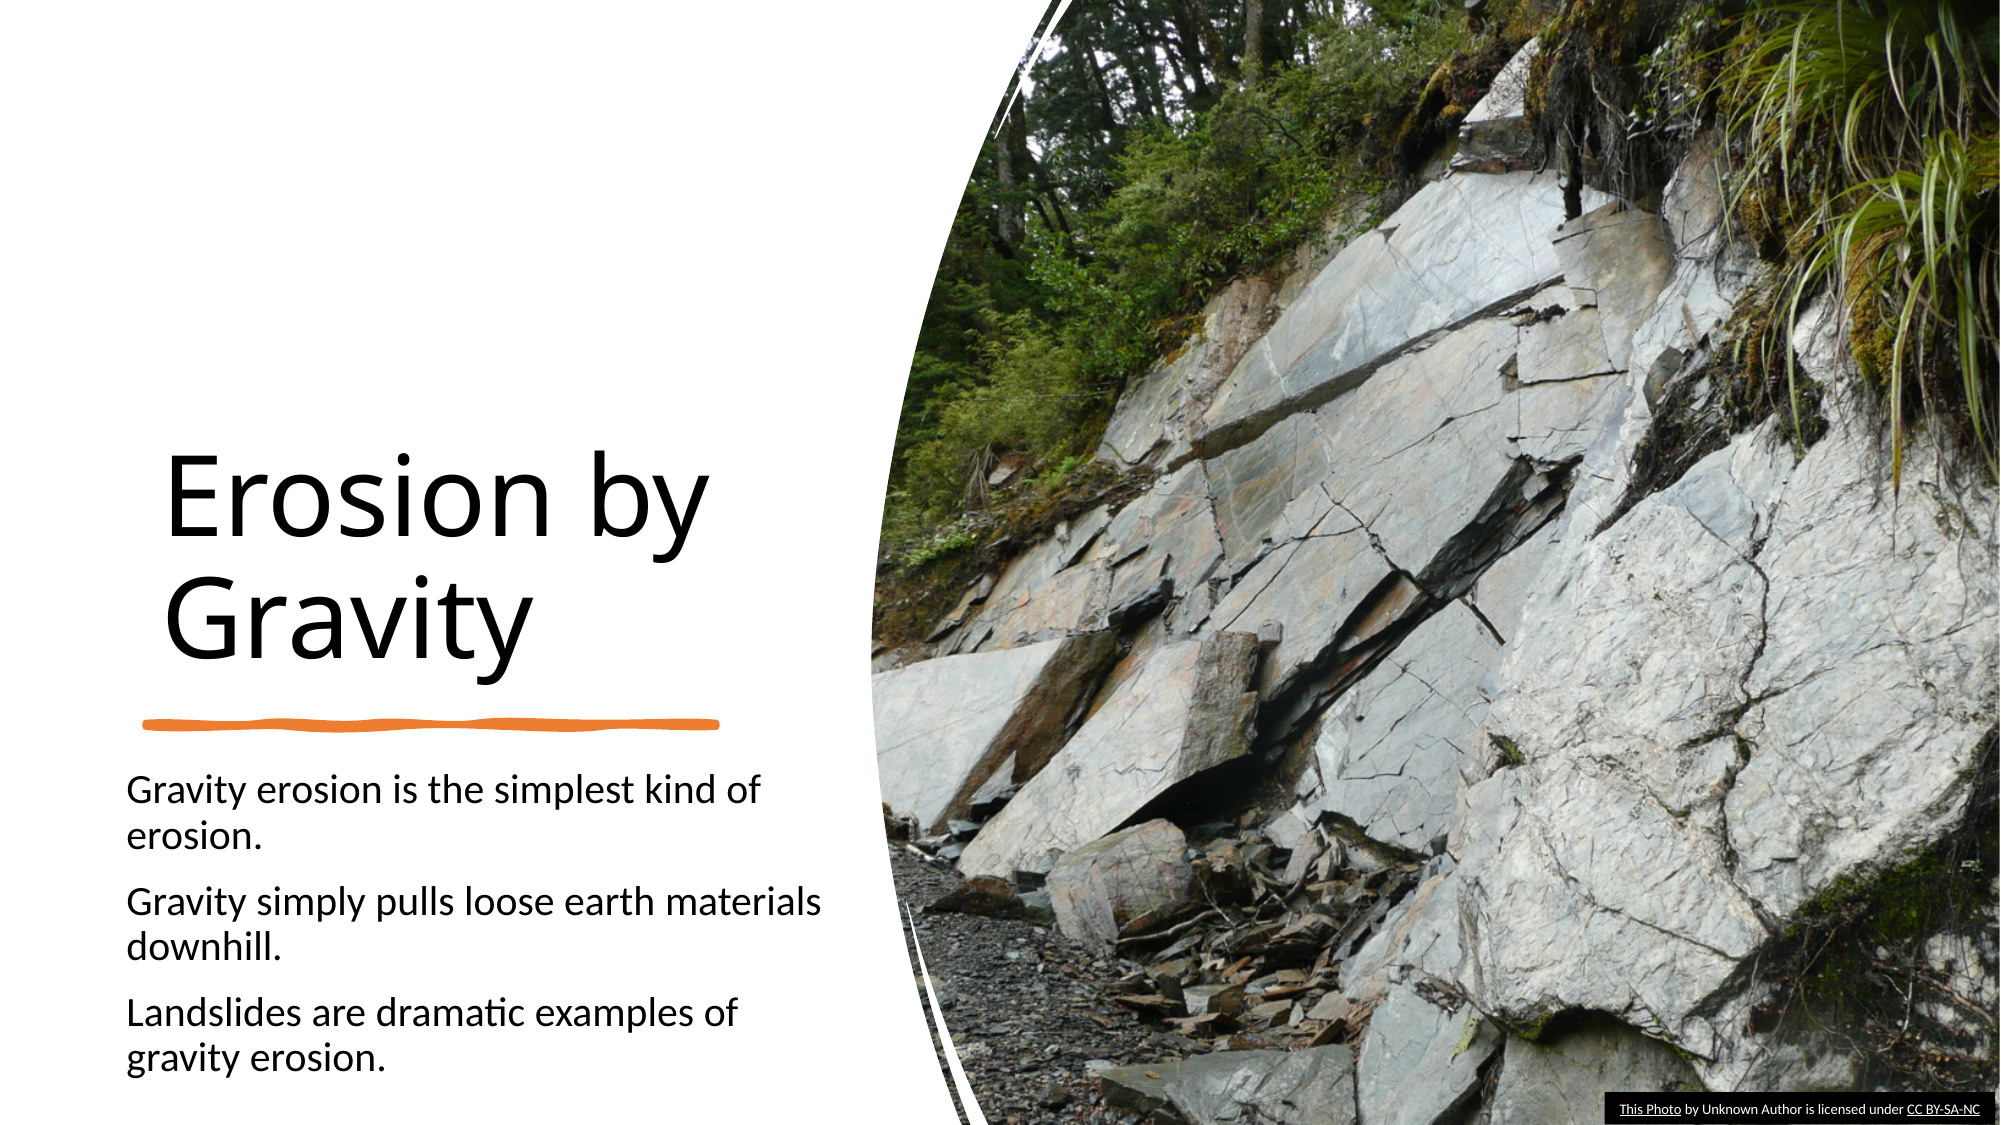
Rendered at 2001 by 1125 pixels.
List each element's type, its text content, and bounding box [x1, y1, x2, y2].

title Erosion by Gravity [146, 104, 759, 690]
list Gravity erosion is the simplest kind of erosion. Gravity simply pulls loose earth materials downhill. Landslides are dramatic examples of gravity erosion. [111, 760, 871, 1093]
text_box [0, 0, 871, 1125]
picture [871, 0, 2000, 1125]
text_box [144, 720, 718, 730]
